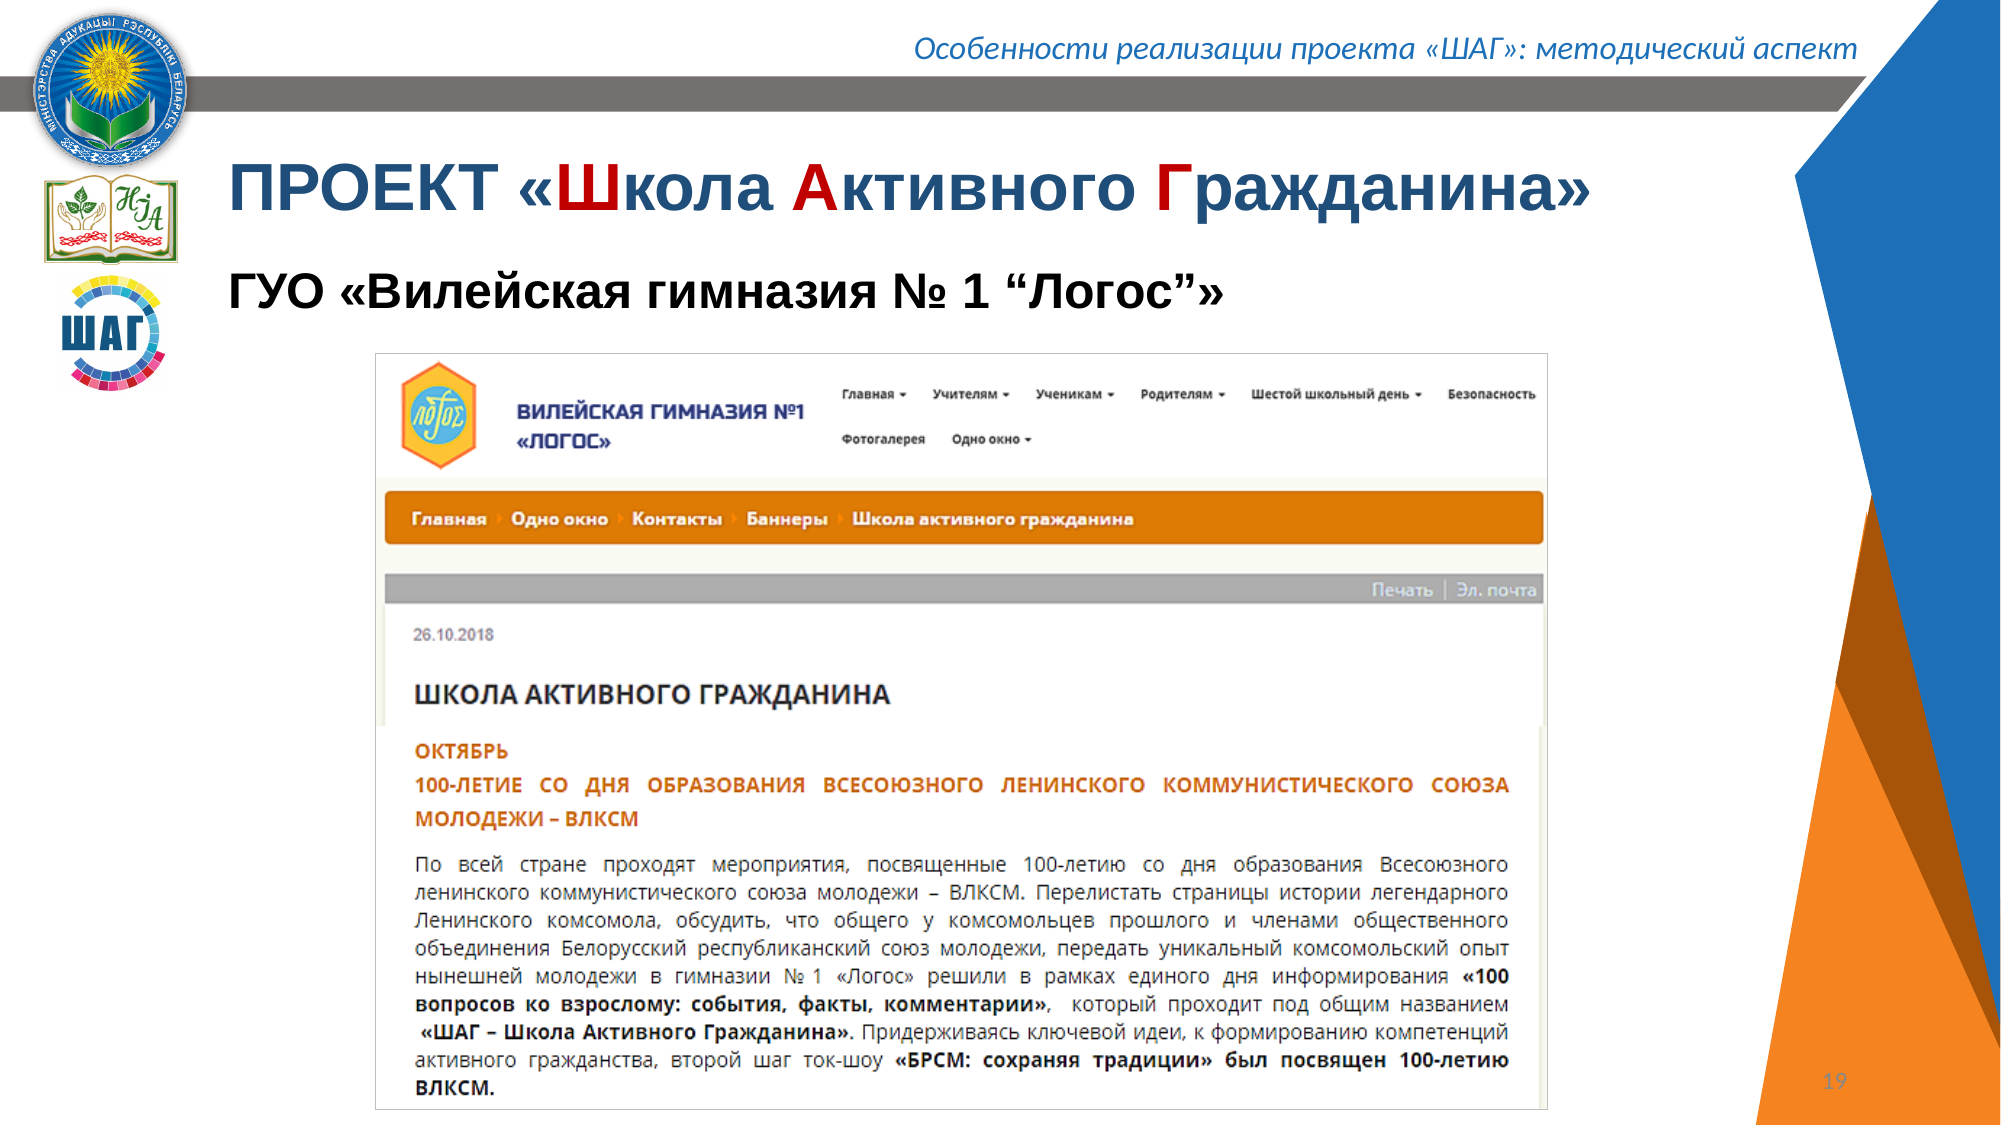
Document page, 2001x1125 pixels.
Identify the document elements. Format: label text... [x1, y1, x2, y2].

picture [375, 353, 1549, 1111]
picture [56, 271, 169, 394]
picture [44, 174, 178, 265]
text_box ГУО «Вилейская гимназия № 1 “Логос”» [213, 250, 1940, 330]
slide_number 19 [1554, 1049, 1863, 1110]
picture [33, 13, 187, 167]
title ПРОЕКТ «Школа Активного Гражданина» [213, 111, 1782, 250]
